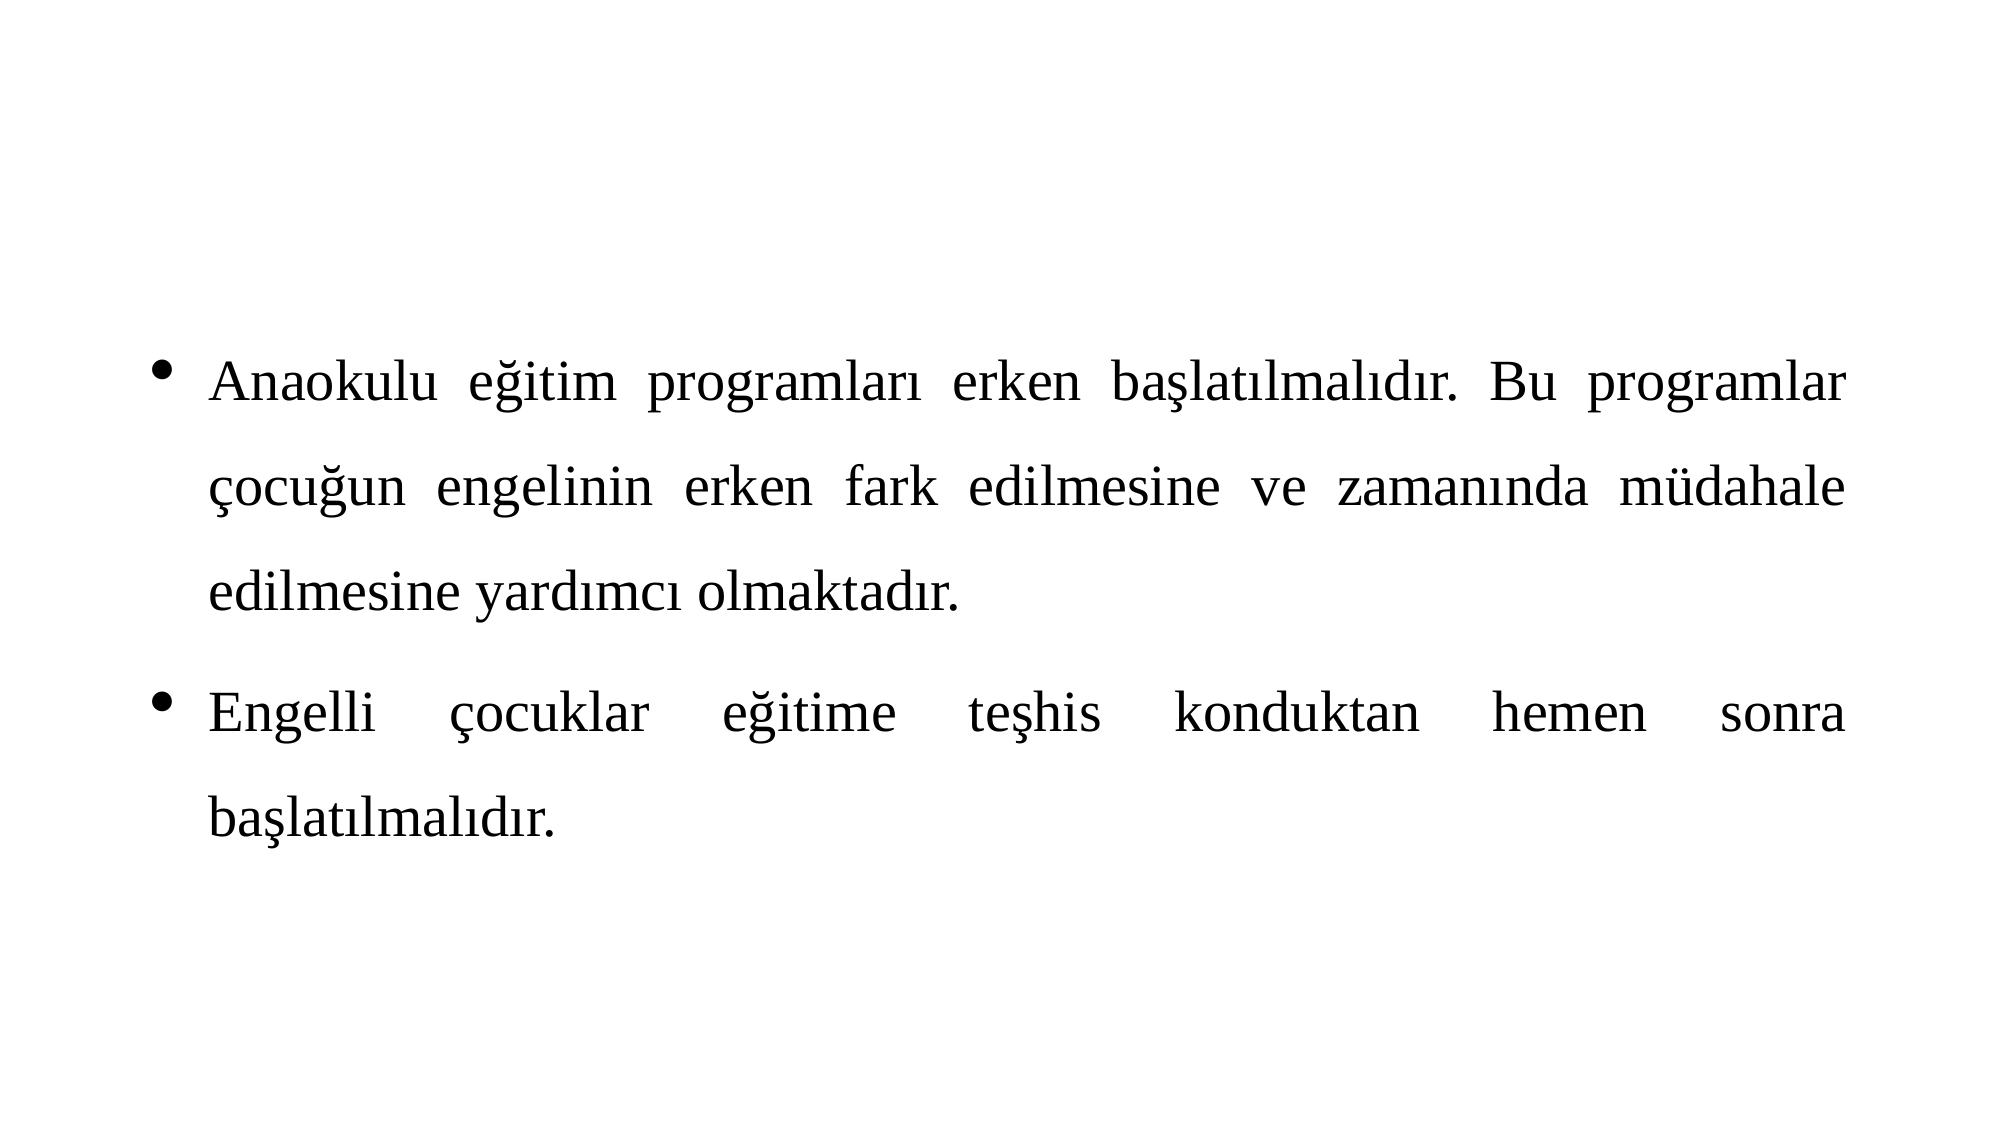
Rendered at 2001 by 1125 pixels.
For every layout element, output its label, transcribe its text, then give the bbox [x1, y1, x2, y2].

list Anaokulu eğitim programları erken başlatılmalıdır. Bu programlar çocuğun engelinin erken fark edilmesine ve zamanında müdahale edilmesine yardımcı olmaktadır. Engelli çocuklar eğitime teşhis konduktan hemen sonra başlatılmalıdır. [137, 299, 1863, 1014]
